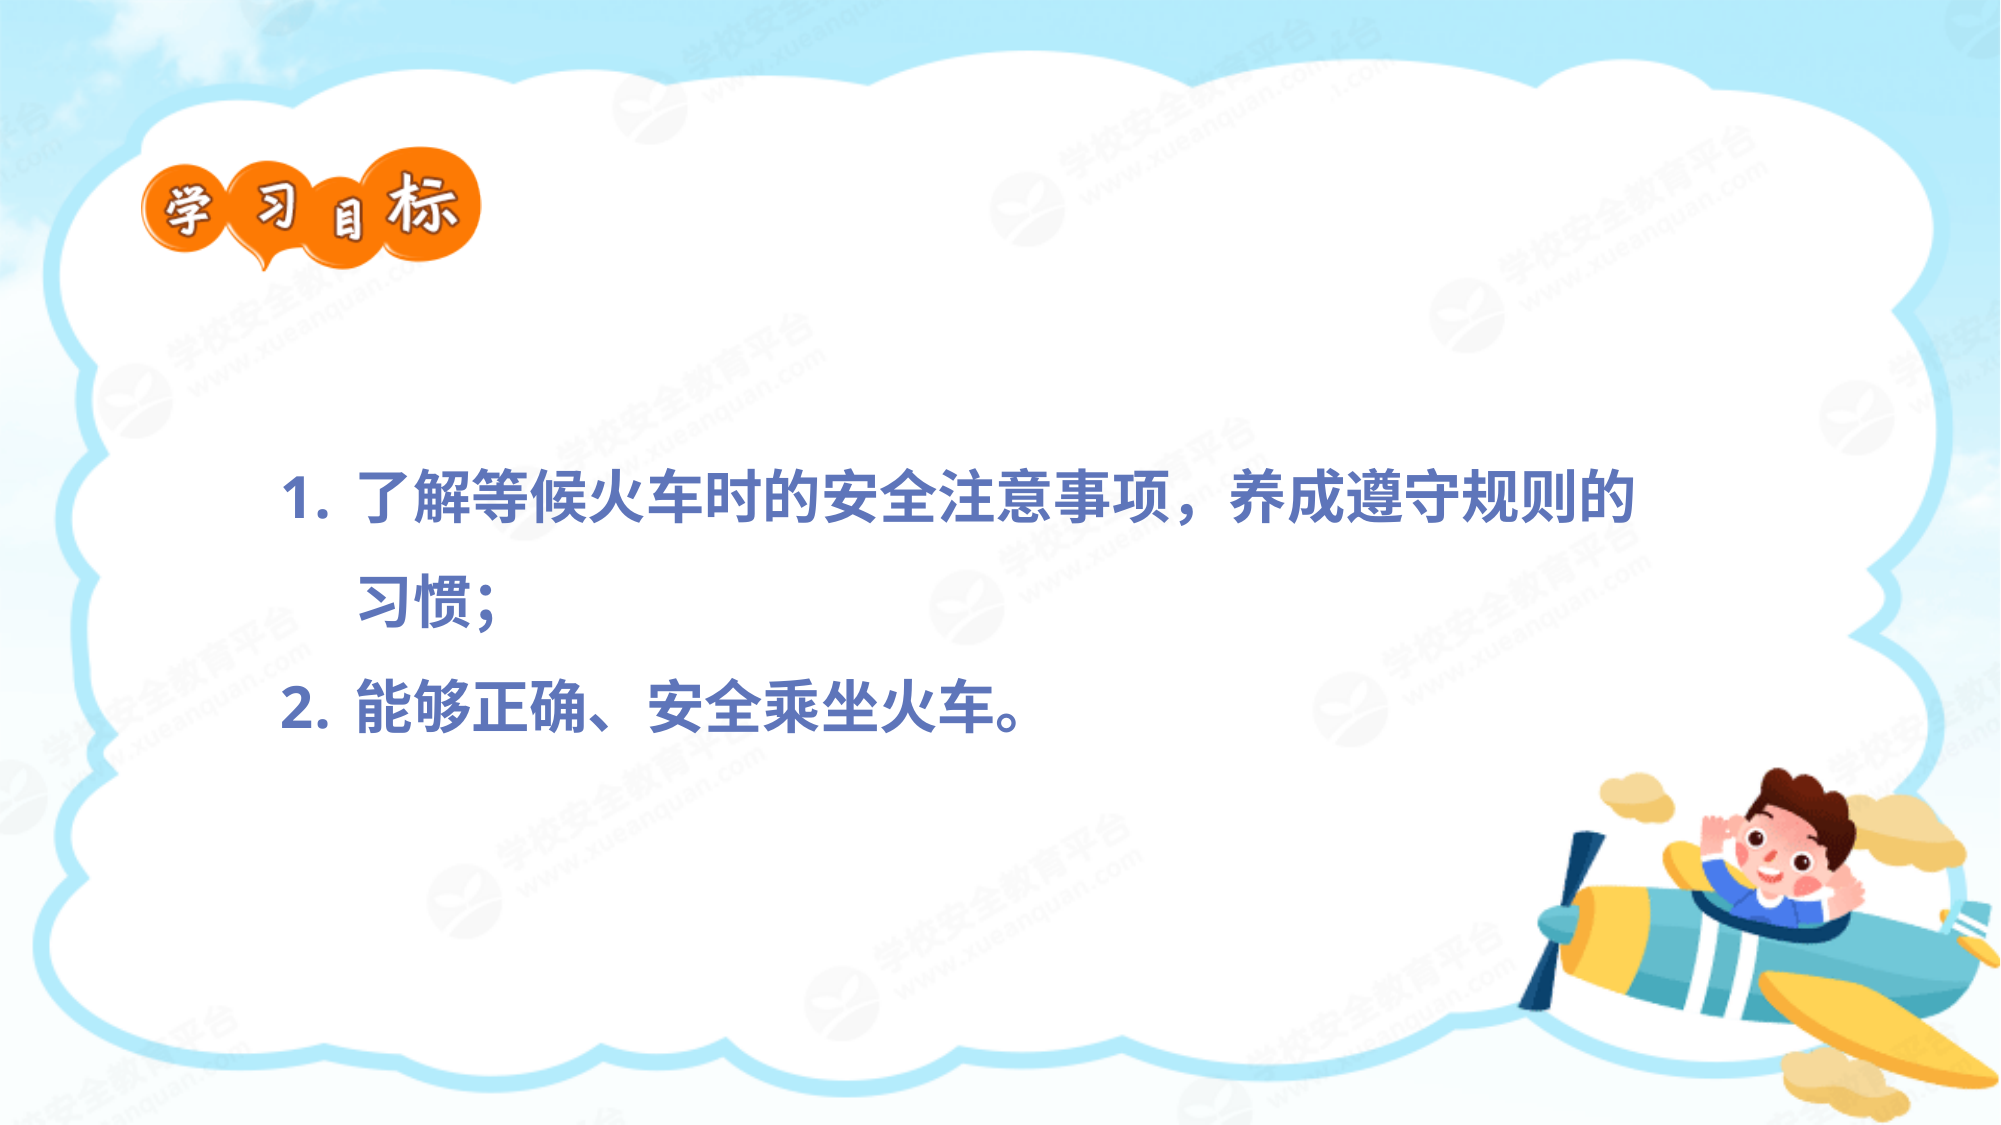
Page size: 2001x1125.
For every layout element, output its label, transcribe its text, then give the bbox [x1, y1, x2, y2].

picture [0, 0, 2001, 1125]
text_box 了解等候火车时的安全注意事项，养成遵守规则的习惯； 能够正确、安全乘坐火车。 [265, 417, 1675, 748]
